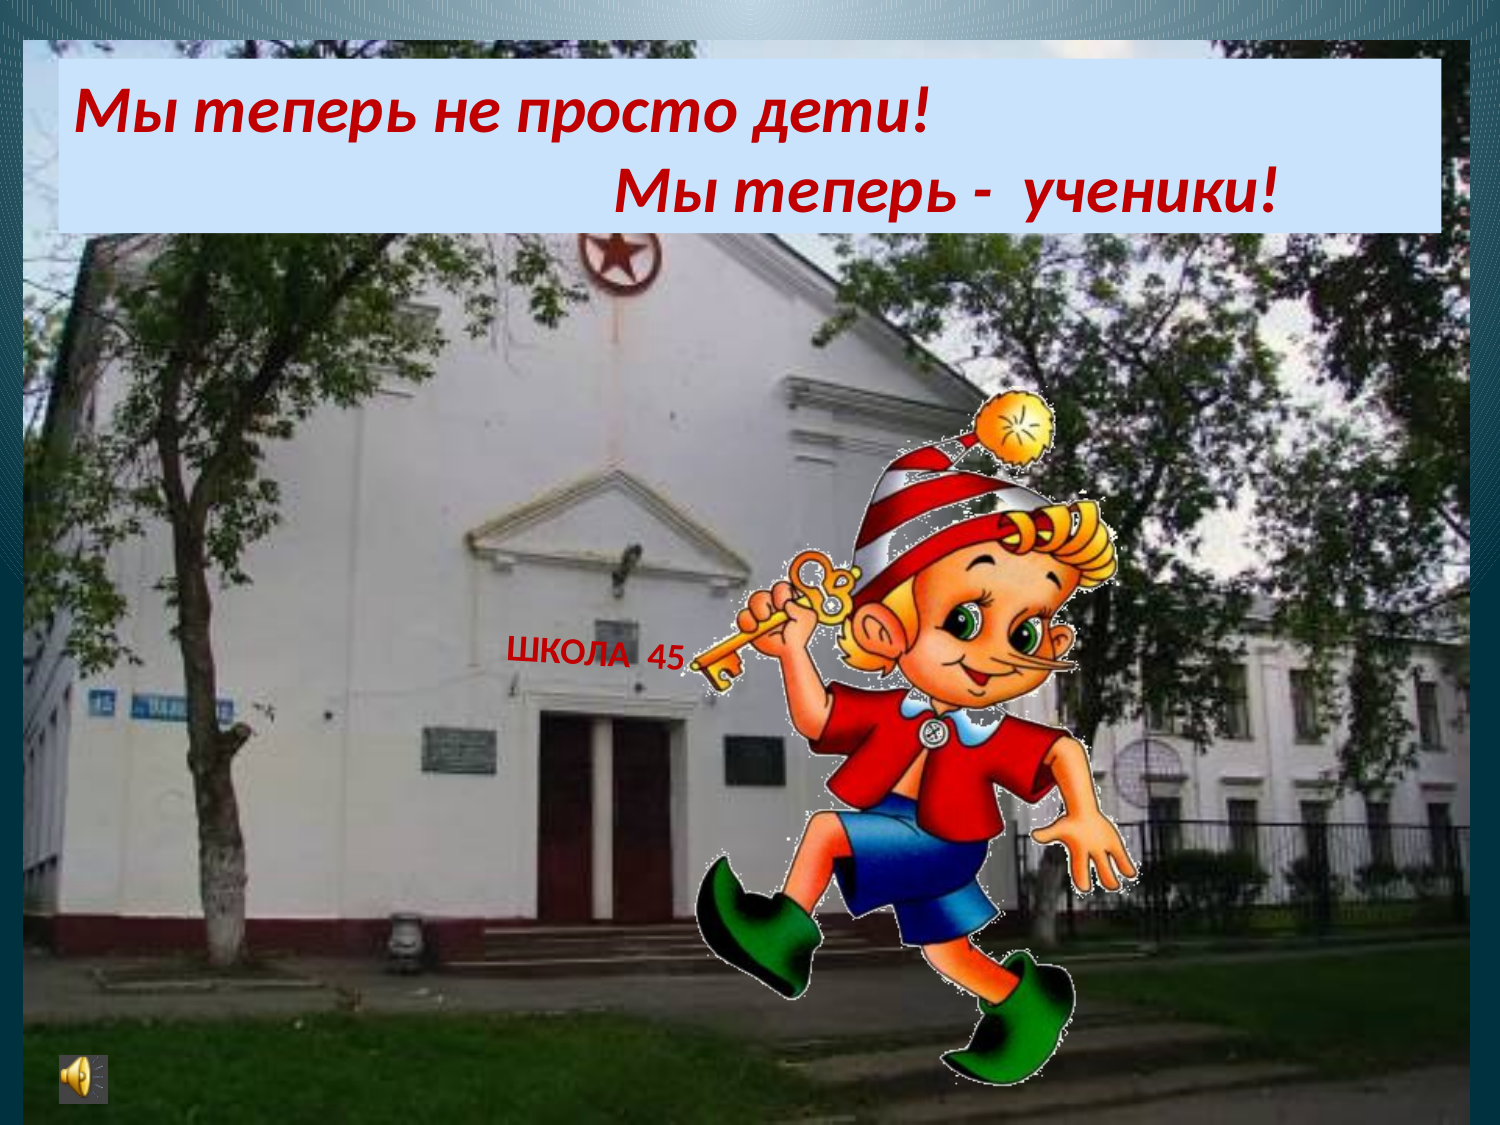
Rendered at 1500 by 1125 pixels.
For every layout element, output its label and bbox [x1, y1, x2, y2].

list [23, 39, 1471, 1125]
picture [58, 1054, 109, 1105]
picture [655, 386, 1180, 1094]
